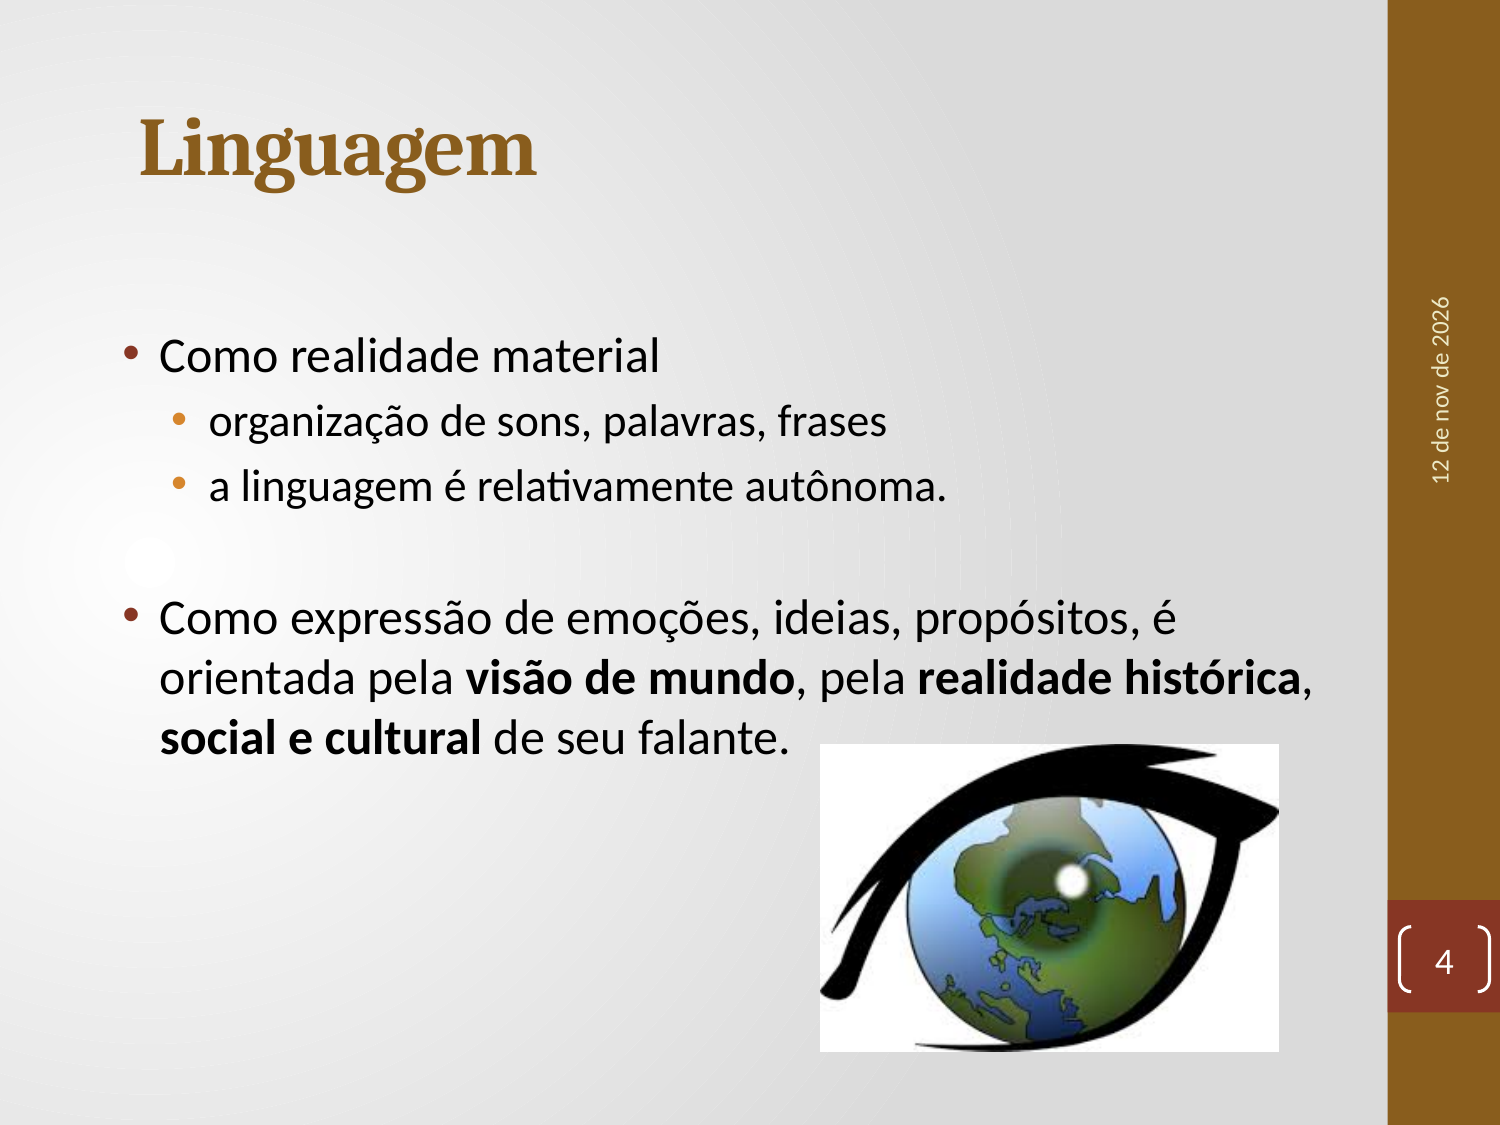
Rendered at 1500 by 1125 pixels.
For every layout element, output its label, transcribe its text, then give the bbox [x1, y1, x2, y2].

slide_number set-20 [1408, 100, 1469, 501]
list Como realidade material organização de sons, palavras, frases a linguagem é relativamente autônoma. Como expressão de emoções, ideias, propósitos, é orientada pela visão de mundo, pela realidade histórica, social e cultural de seu falante. [88, 314, 1353, 1035]
picture [820, 743, 1279, 1053]
title Linguagem [123, 54, 1218, 230]
slide_number 4 [1397, 925, 1492, 994]
